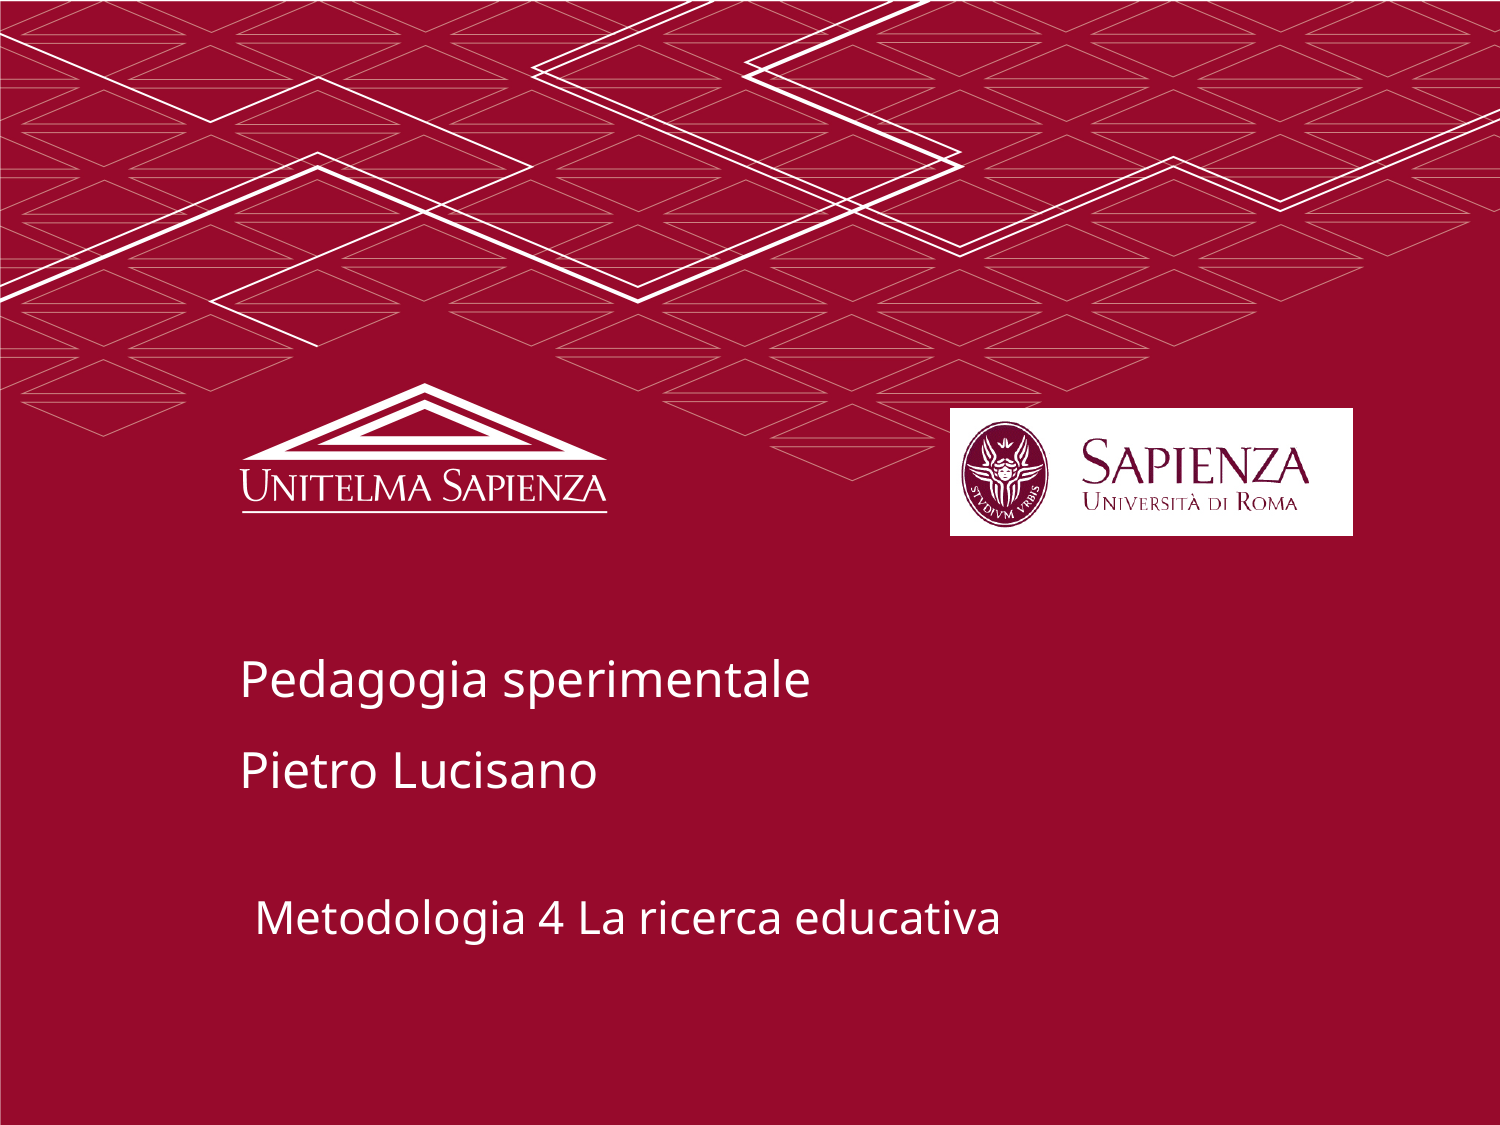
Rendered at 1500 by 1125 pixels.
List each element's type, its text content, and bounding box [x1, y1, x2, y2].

subtitle Metodologia 4 La ricerca educativa [239, 826, 1376, 977]
picture [0, 1, 1500, 1125]
title Pedagogia sperimentale Pietro Lucisano [239, 636, 1376, 799]
